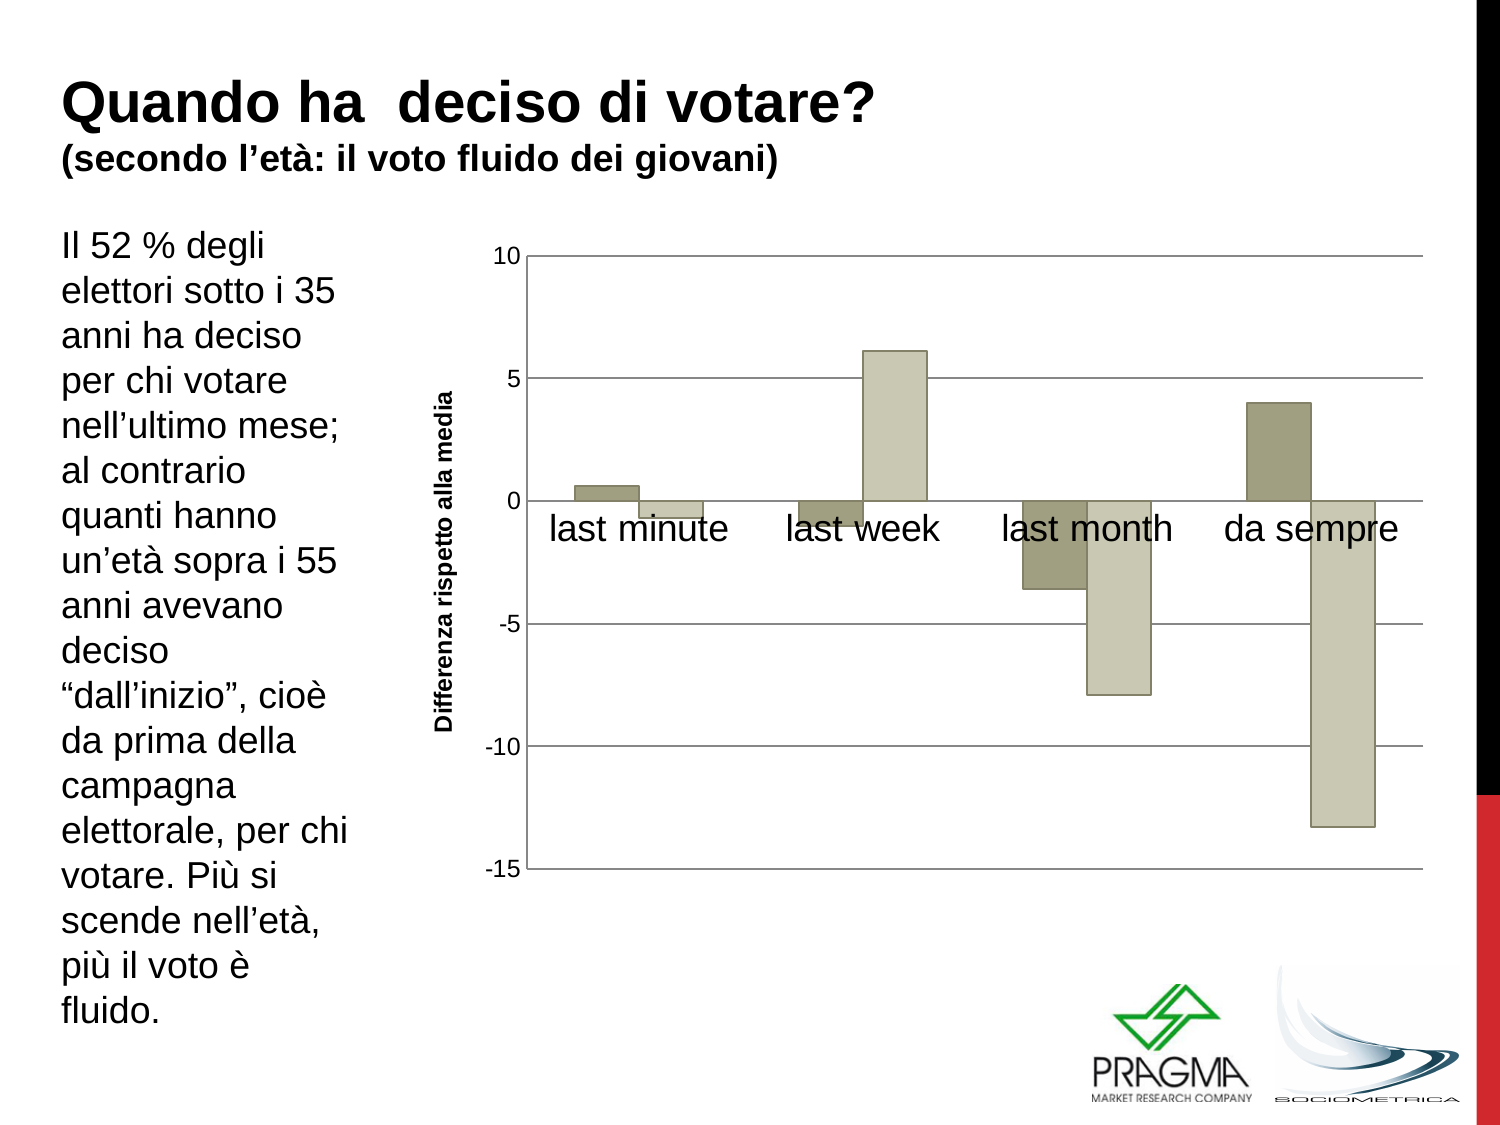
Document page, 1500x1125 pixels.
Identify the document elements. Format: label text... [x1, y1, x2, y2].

picture [1274, 964, 1461, 1102]
text_box Il 52 % degli elettori sotto i 35 anni ha deciso per chi votare nell’ultimo mese; al contrario quanti hanno un’età sopra i 55 anni avevano deciso “dall’inizio”, cioè da prima della campagna elettorale, per chi votare. Più si scende nell’età, più il voto è fluido. [46, 213, 370, 1039]
chart [395, 228, 1445, 897]
picture [1092, 983, 1253, 1102]
text_box Quando ha deciso di votare? (secondo l’età: il voto fluido dei giovani) [46, 56, 974, 187]
